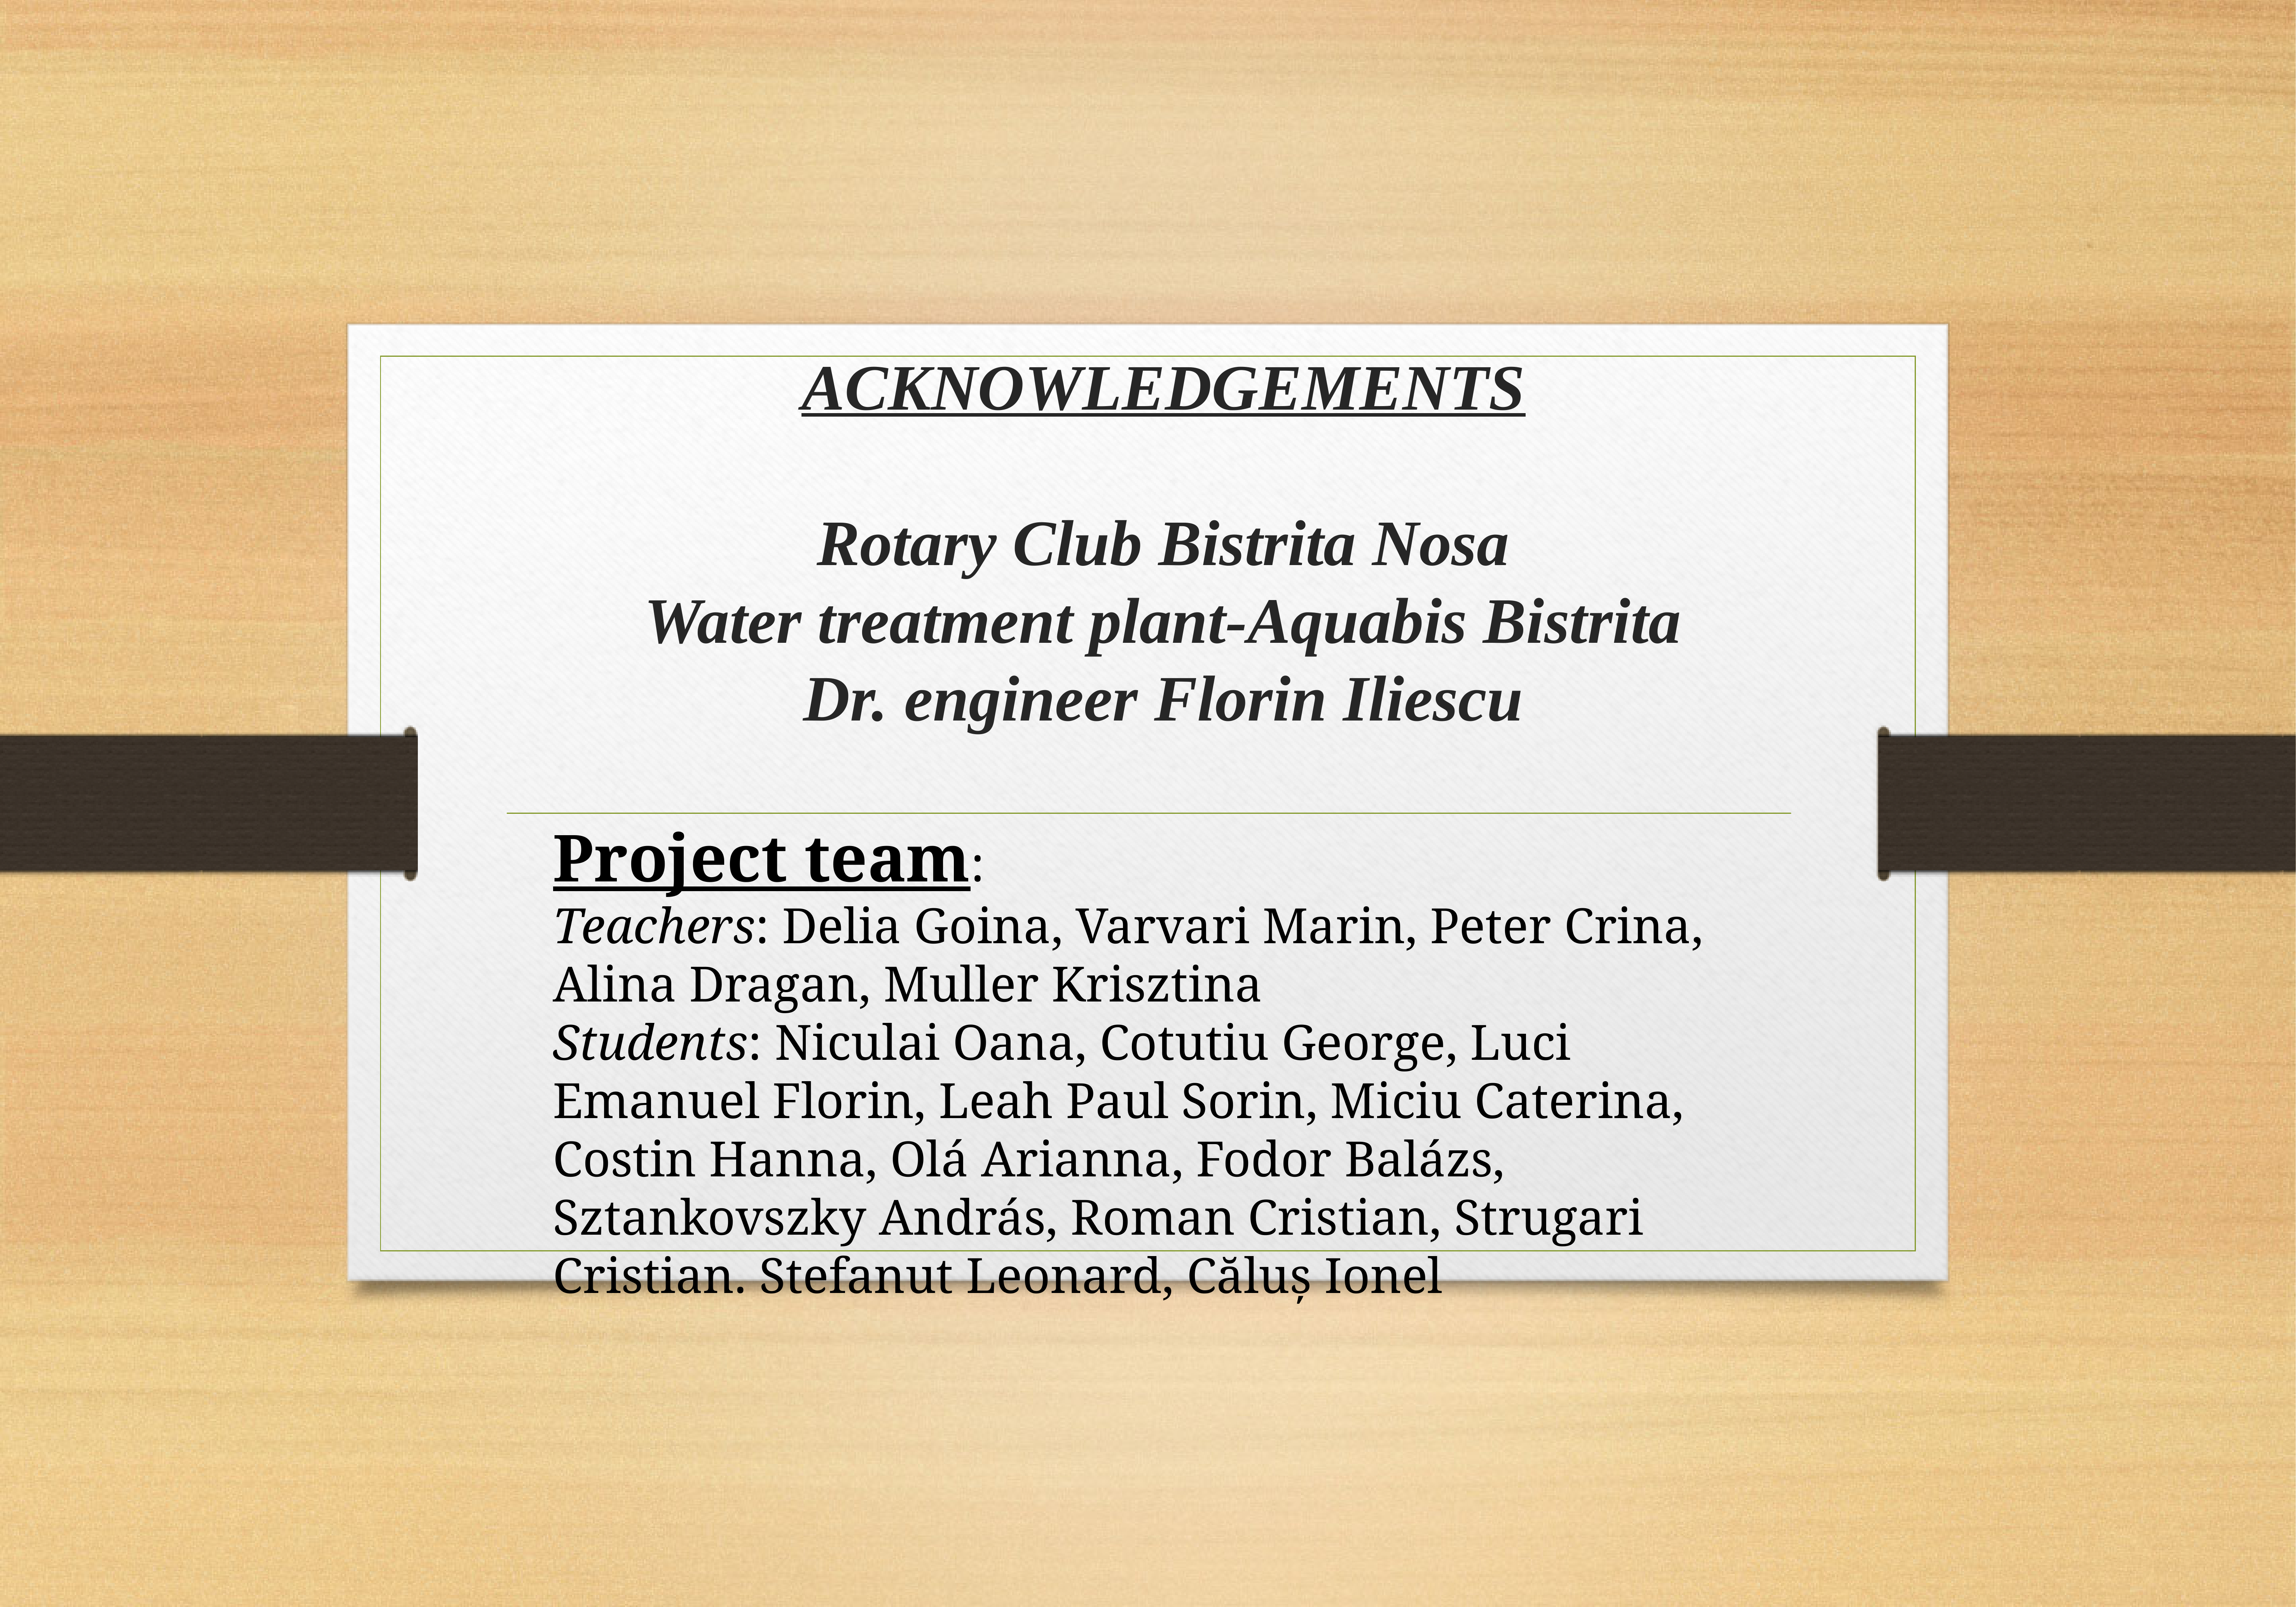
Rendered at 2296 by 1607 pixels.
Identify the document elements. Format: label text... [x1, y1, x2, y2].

title ACKNOWLEDGEMENTS Rotary Club Bistrita Nosa Water treatment plant-Aquabis Bistrita Dr. engineer Florin Iliescu [497, 604, 1830, 814]
text_box Project team: Teachers: Delia Goina, Varvari Marin, Peter Crina, Alina Dragan, Muller Krisztina Students: Niculai Oana, Cotutiu George, Luci Emanuel Florin, Leah Paul Sorin, Miciu Caterina, Costin Hanna, Olá Arianna, Fodor Balázs, Sztankovszky András, Roman Cristian, Strugari Cristian. Stefanut Leonard, Căluș Ionel [547, 814, 1765, 1498]
picture [0, 0, 2296, 1607]
